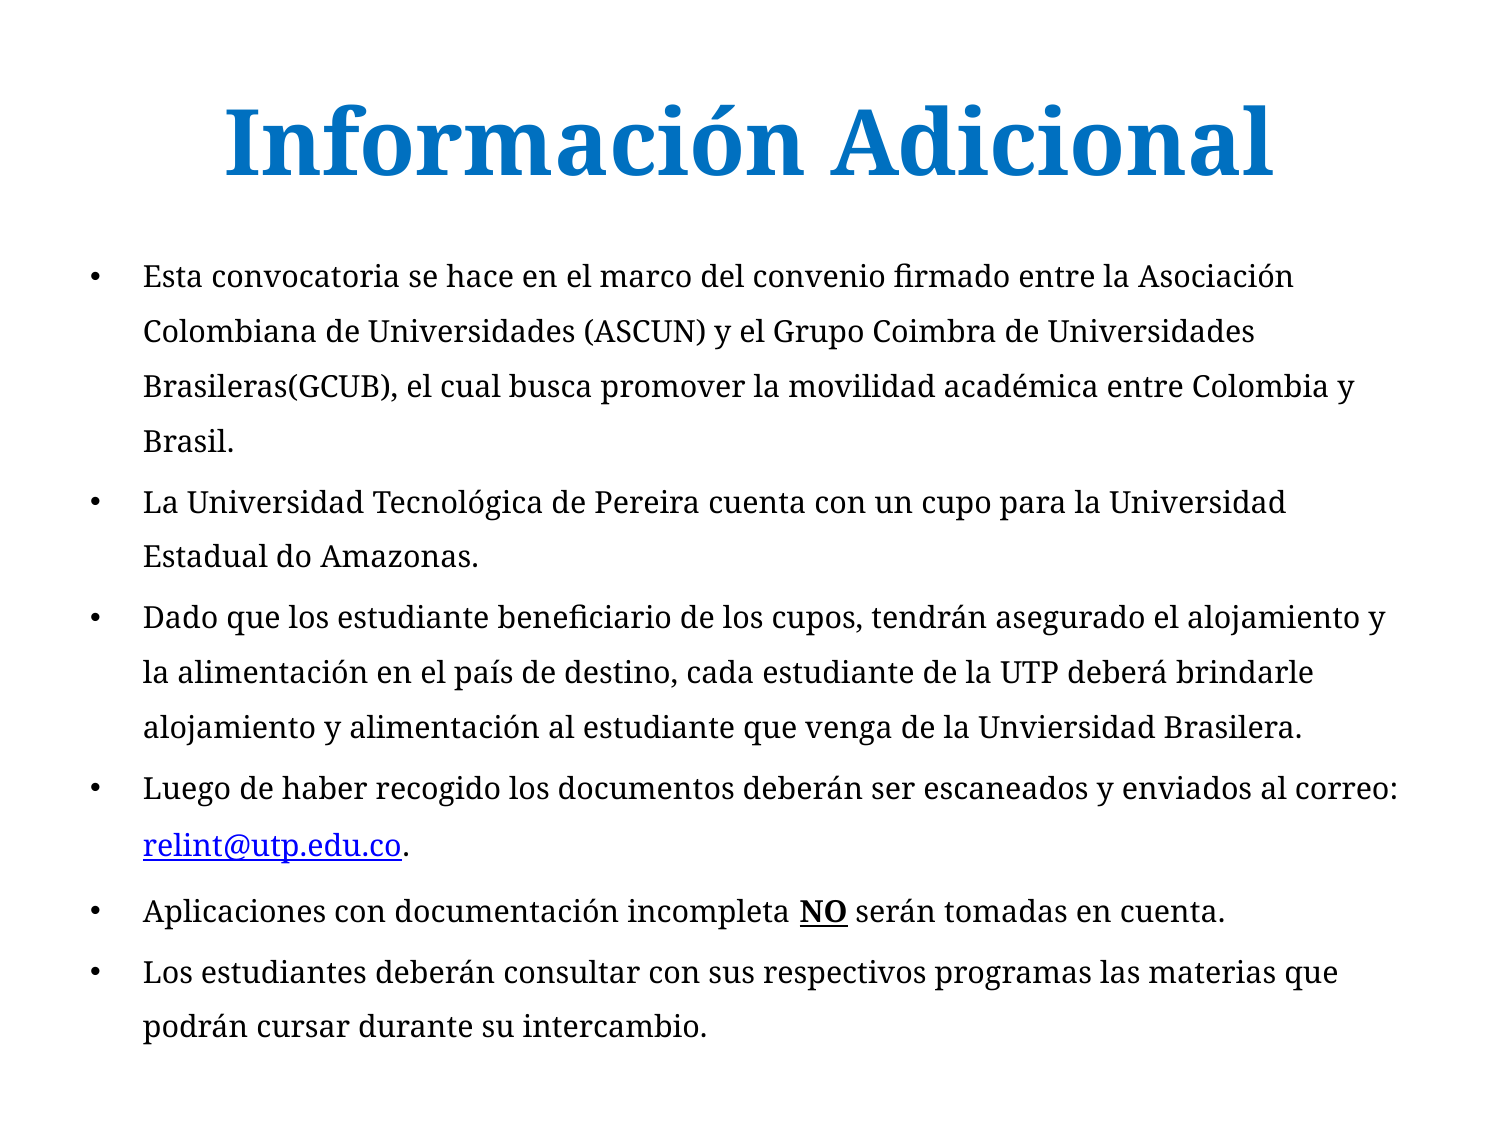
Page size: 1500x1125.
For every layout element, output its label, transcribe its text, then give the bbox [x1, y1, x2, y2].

list Esta convocatoria se hace en el marco del convenio firmado entre la Asociación Colombiana de Universidades (ASCUN) y el Grupo Coimbra de Universidades Brasileras(GCUB), el cual busca promover la movilidad académica entre Colombia y Brasil. La Universidad Tecnológica de Pereira cuenta con un cupo para la Universidad Estadual do Amazonas. Dado que los estudiante beneficiario de los cupos, tendrán asegurado el alojamiento y la alimentación en el país de destino, cada estudiante de la UTP deberá brindarle alojamiento y alimentación al estudiante que venga de la Unviersidad Brasilera. Luego de haber recogido los documentos deberán ser escaneados y enviados al correo: relint@utp.edu.co. Aplicaciones con documentación incompleta NO serán tomadas en cuenta. Los estudiantes deberán consultar con sus respectivos programas las materias que podrán cursar durante su intercambio. [75, 231, 1425, 1059]
title Información Adicional [75, 45, 1425, 231]
